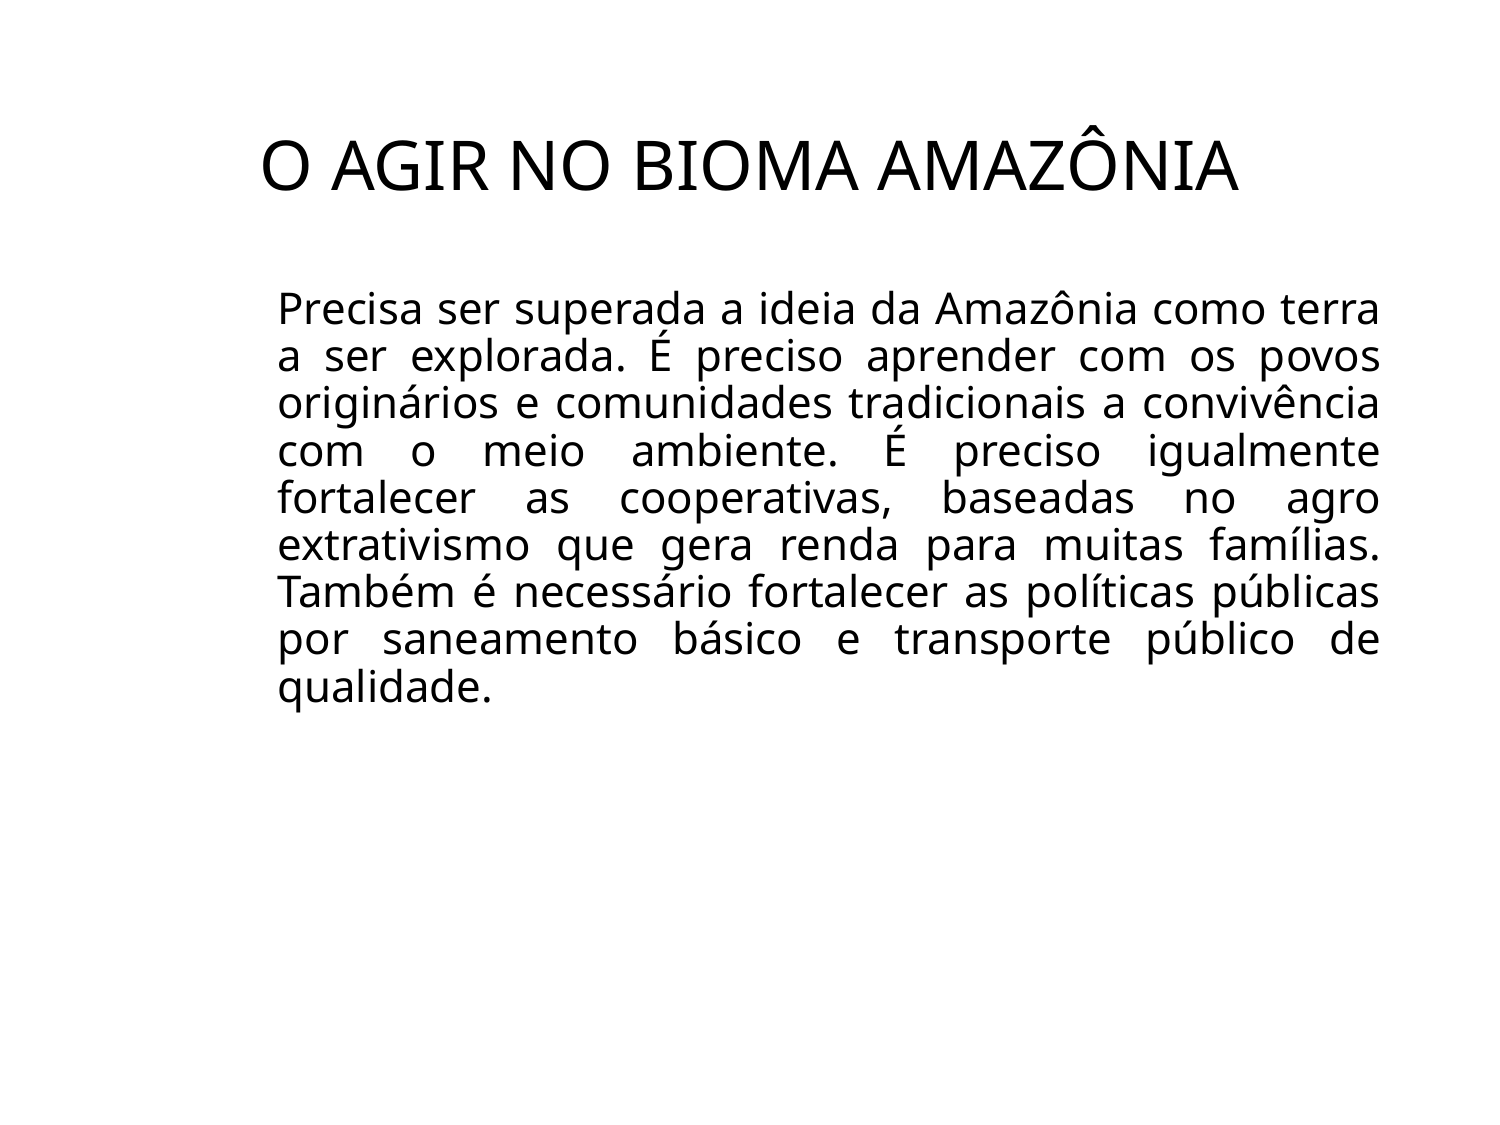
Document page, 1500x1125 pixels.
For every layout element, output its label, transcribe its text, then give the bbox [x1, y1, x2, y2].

list Precisa ser superada a ideia da Amazônia como terra a ser explorada. É preciso aprender com os povos originários e comunidades tradicionais a convivência com o meio ambiente. É preciso igualmente fortalecer as cooperativas, baseadas no agro extrativismo que gera renda para muitas famílias. Também é necessário fortalecer as políticas públicas por saneamento básico e transporte público de qualidade. [262, 278, 1397, 993]
title O AGIR NO BIOMA AMAZÔNIA [103, 59, 1397, 278]
